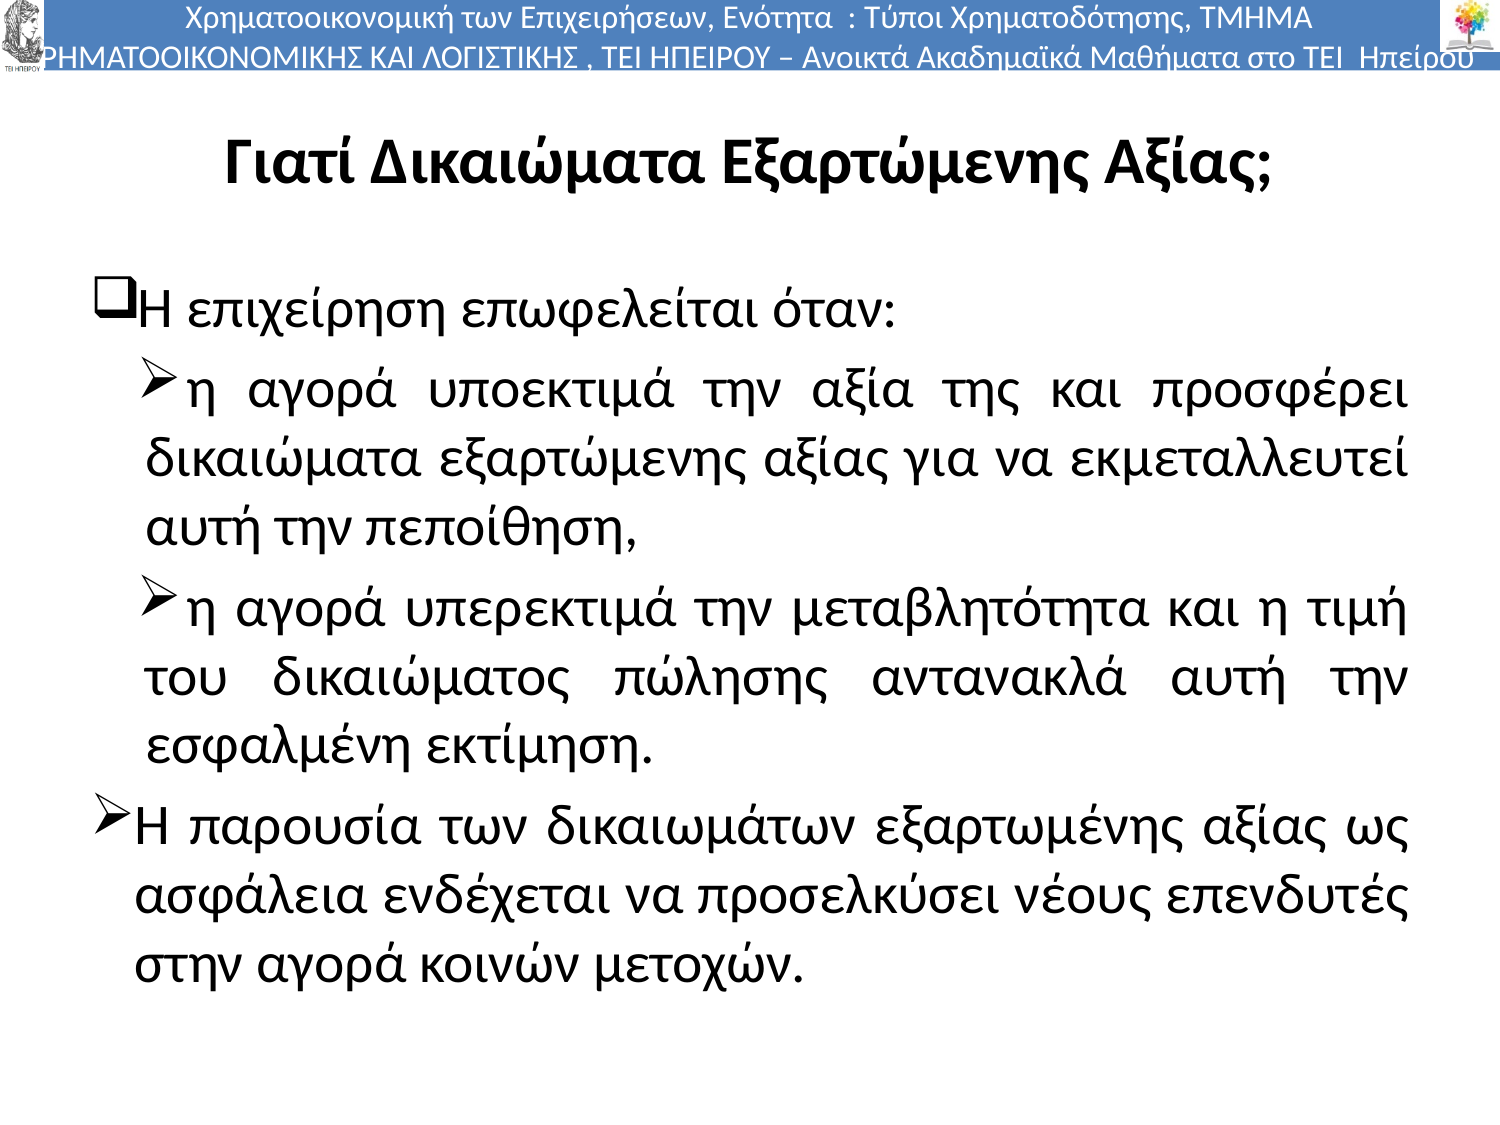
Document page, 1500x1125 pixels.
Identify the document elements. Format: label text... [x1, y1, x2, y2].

text_box Χρηματοοικονομική των Επιχειρήσεων, Ενότητα : Τύποι Χρηματοδότησης, ΤΜΗΜΑ ΧΡΗΜΑΤΟΟΙΚΟΝΟΜΙΚΉΣ ΚΑΙ ΛΟΓΙΣΤΙΚΗΣ , ΤΕΙ ΗΠΕΙΡΟΥ – Ανοικτά Ακαδημαϊκά Μαθήματα στο ΤΕΙ Ηπείρου [45, 0, 1500, 72]
list Η επιχείρηση επωφελείται όταν: η αγορά υποεκτιμά την αξία της και προσφέρει δικαιώματα εξαρτώμενης αξίας για να εκμεταλλευτεί αυτή την πεποίθηση, η αγορά υπερεκτιμά την μεταβλητότητα και η τιμή του δικαιώματος πώλησης αντανακλά αυτή την εσφαλμένη εκτίμηση. Η παρουσία των δικαιωμάτων εξαρτωμένης αξίας ως ασφάλεια ενδέχεται να προσελκύσει νέους επενδυτές στην αγορά κοινών μετοχών. [75, 262, 1425, 1005]
title Γιατί Δικαιώματα Εξαρτώμενης Αξίας; [75, 82, 1425, 233]
picture [0, 0, 45, 75]
picture [1439, 0, 1500, 53]
